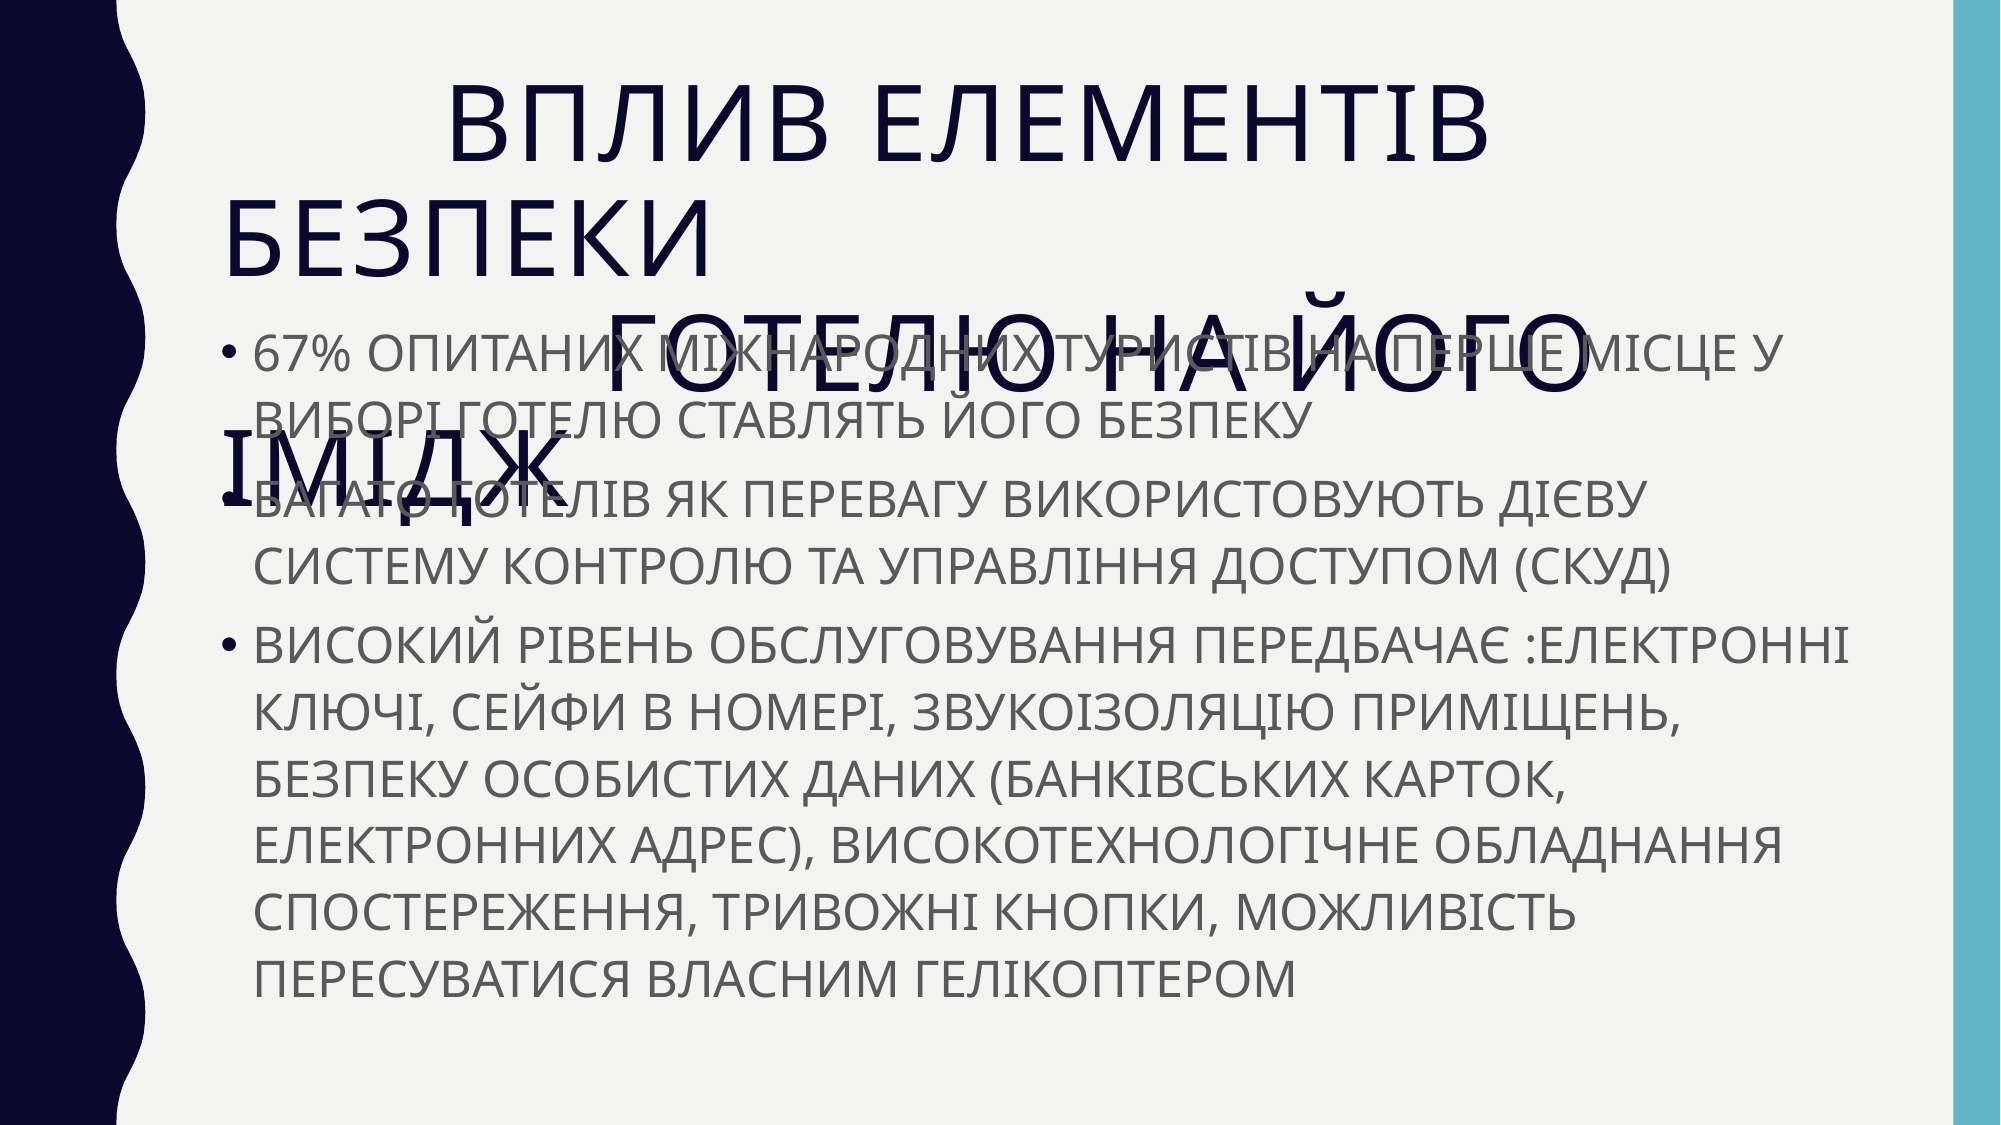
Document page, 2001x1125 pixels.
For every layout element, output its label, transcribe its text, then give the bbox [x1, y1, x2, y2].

title ВПЛИВ ЕЛЕМЕНТІВ БЕЗПЕКИ ГОТЕЛЮ НА ЙОГО ІМІДЖ [205, 62, 1875, 307]
list 67% ОПИТАНИХ МІЖНАРОДНИХ ТУРИСТІВ НА ПЕРШЕ МІСЦЕ У ВИБОРІ ГОТЕЛЮ СТАВЛЯТЬ ЙОГО БЕЗПЕКУ БАГАТО ГОТЕЛІВ ЯК ПЕРЕВАГУ ВИКОРИСТОВУЮТЬ ДІЄВУ СИСТЕМУ КОНТРОЛЮ ТА УПРАВЛІННЯ ДОСТУПОМ (СКУД) ВИСОКИЙ РІВЕНЬ ОБСЛУГОВУВАННЯ ПЕРЕДБАЧАЄ :ЕЛЕКТРОННІ КЛЮЧІ, СЕЙФИ В НОМЕРІ, ЗВУКОІЗОЛЯЦІЮ ПРИМІЩЕНЬ, БЕЗПЕКУ ОСОБИСТИХ ДАНИХ (БАНКІВСЬКИХ КАРТОК, ЕЛЕКТРОННИХ АДРЕС), ВИСОКОТЕХНОЛОГІЧНЕ ОБЛАДНАННЯ СПОСТЕРЕЖЕННЯ, ТРИВОЖНІ КНОПКИ, МОЖЛИВІСТЬ ПЕРЕСУВАТИСЯ ВЛАСНИМ ГЕЛІКОПТЕРОМ [205, 307, 1875, 1091]
